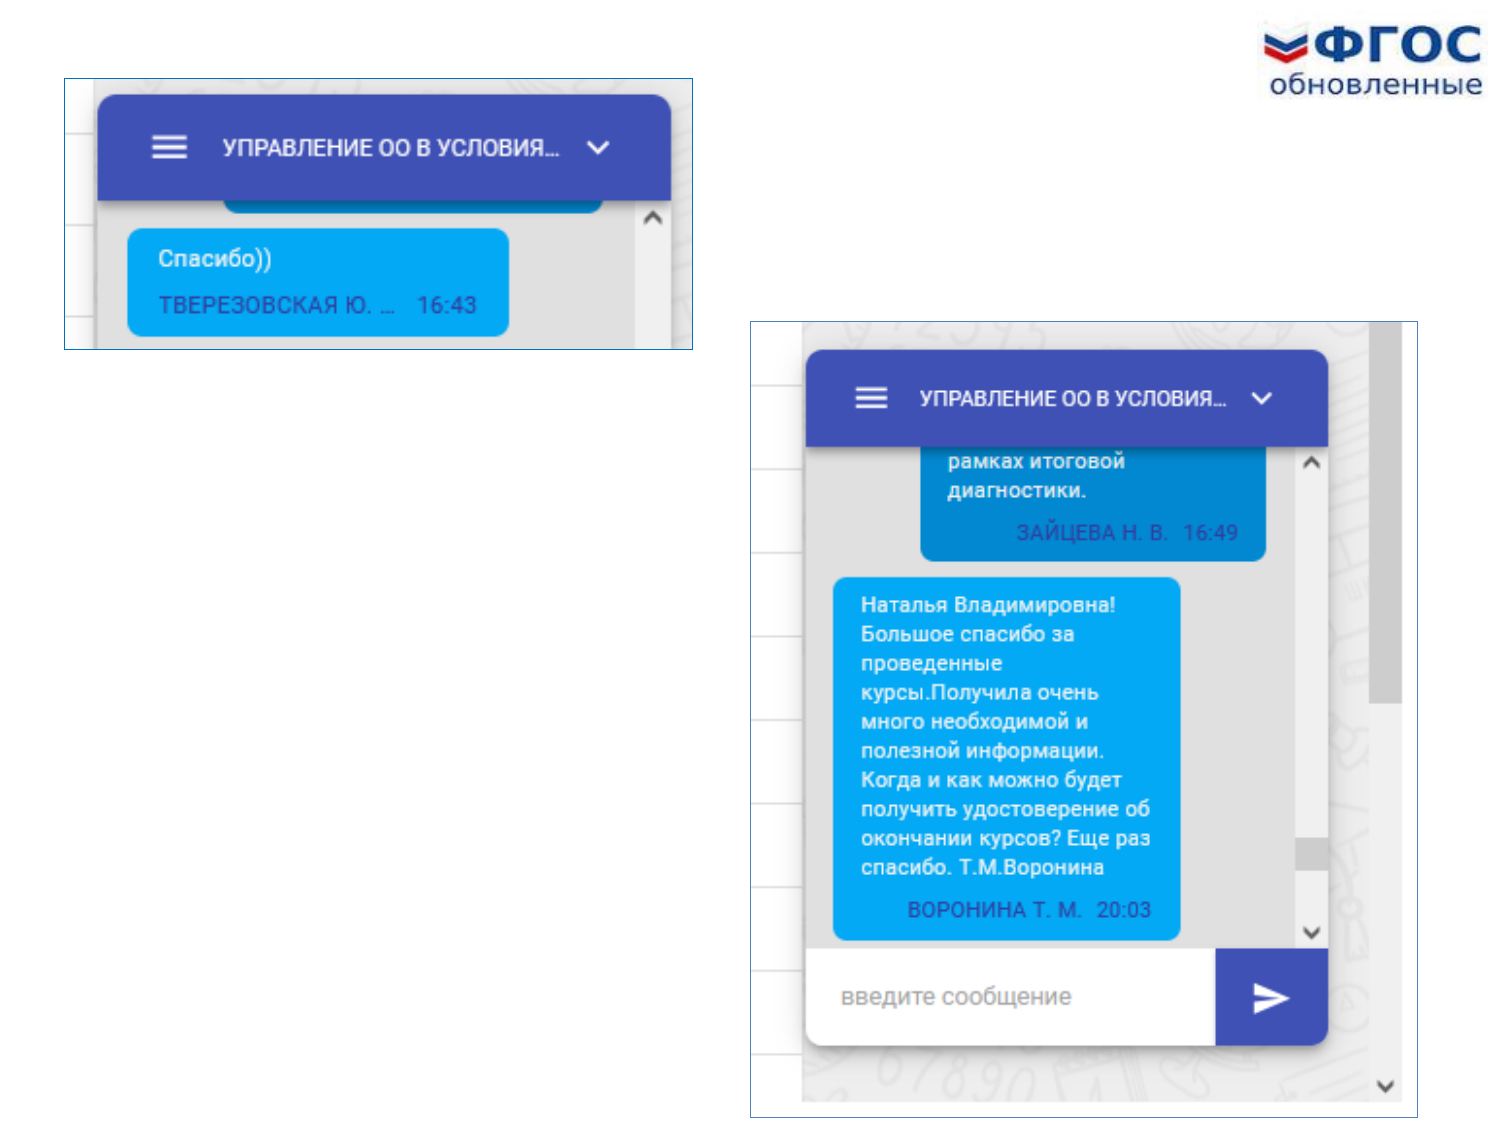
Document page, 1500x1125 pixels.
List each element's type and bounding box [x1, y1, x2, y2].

picture [1257, 0, 1489, 119]
picture [64, 77, 693, 351]
picture [749, 321, 1418, 1118]
